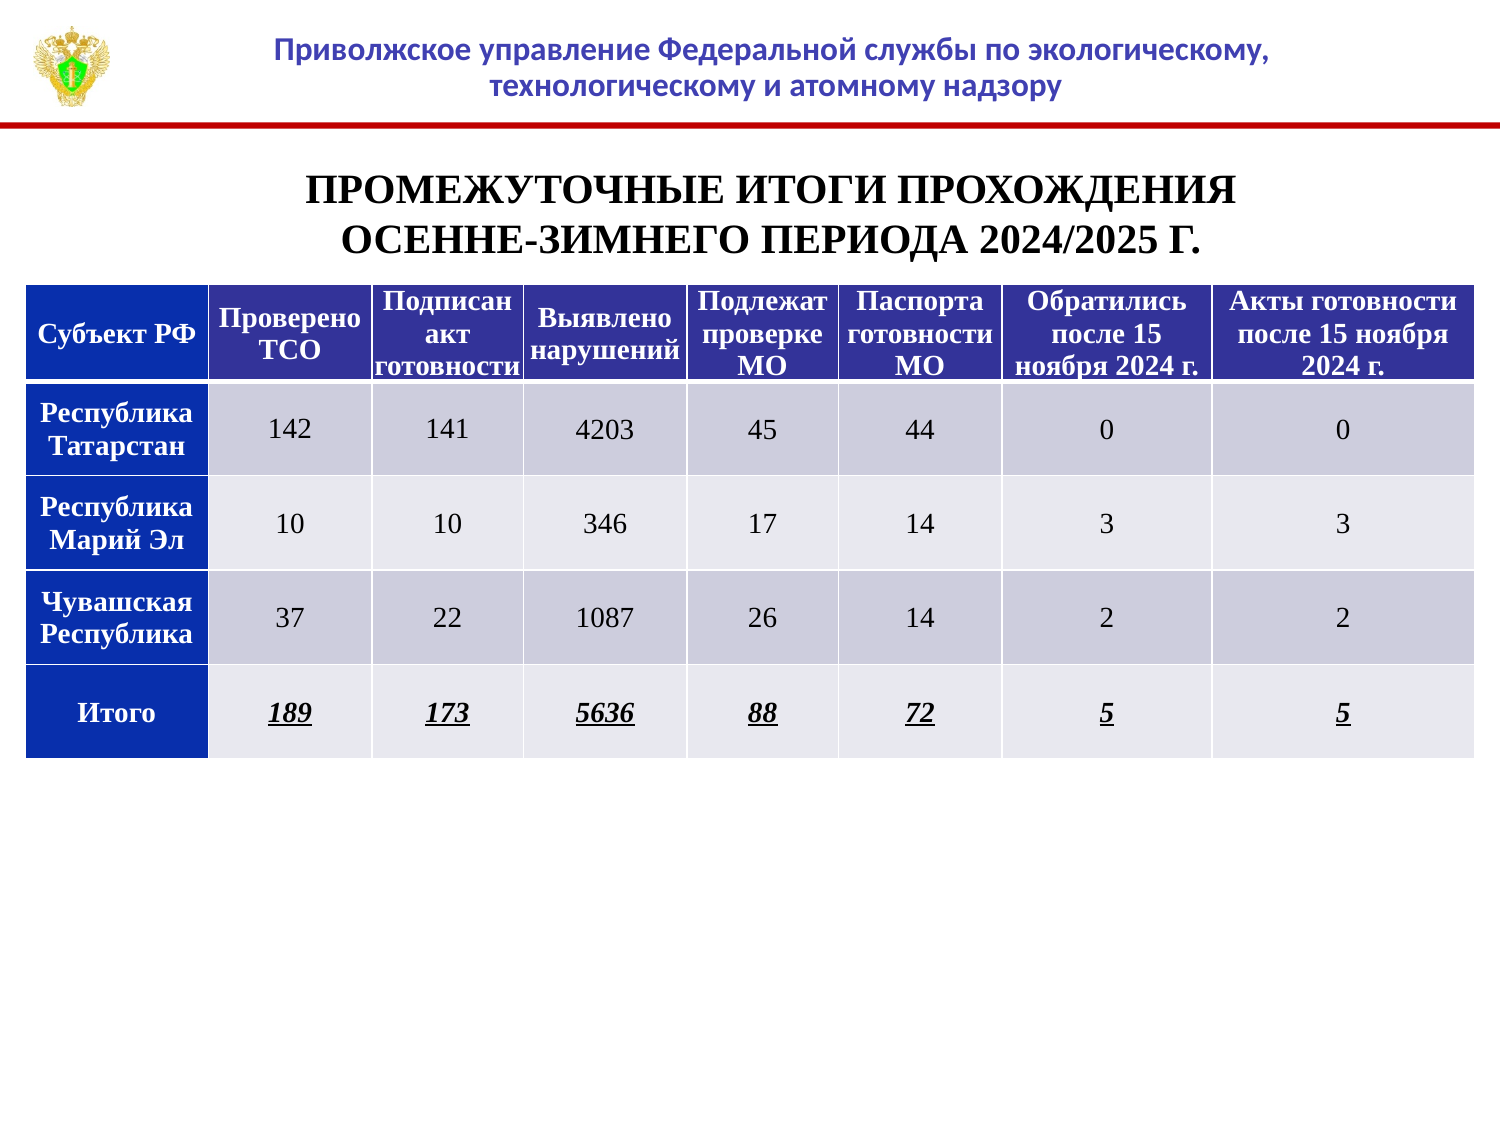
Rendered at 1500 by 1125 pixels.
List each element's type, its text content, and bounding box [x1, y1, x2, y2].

table_cell 10 [209, 476, 371, 569]
table_cell 5 [1003, 665, 1211, 758]
table_cell 14 [839, 571, 1001, 664]
table_cell 72 [839, 665, 1001, 758]
table_cell 44 [839, 384, 1001, 475]
table_cell Республика Татарстан [26, 384, 208, 475]
table_cell 5636 [524, 665, 686, 758]
table_cell 189 [209, 665, 371, 758]
table_cell Итого [26, 665, 208, 758]
table_cell 17 [688, 476, 838, 569]
table_cell 2 [1003, 571, 1211, 664]
table_cell 142 [209, 384, 371, 475]
table_cell Республика Марий Эл [26, 476, 208, 569]
table_header Подлежат проверке МО [688, 285, 838, 379]
title Приволжское управление Федеральной службы по экологическому, технологическому и атомному надзору [138, 22, 1414, 113]
table_cell 37 [209, 571, 371, 664]
table_cell 14 [839, 476, 1001, 569]
table_cell 2 [1213, 571, 1474, 664]
table_header Обратились после 15 ноября 2024 г. [1003, 285, 1211, 379]
table_cell 173 [373, 665, 523, 758]
table_header Подписан акт готовности [373, 285, 523, 379]
table_cell 45 [688, 384, 838, 475]
table_cell 1087 [524, 571, 686, 664]
table_cell 141 [373, 384, 523, 475]
table_cell 3 [1003, 476, 1211, 569]
table_cell 88 [688, 665, 838, 758]
table_header Выявлено нарушений [524, 285, 686, 379]
table_cell 4203 [524, 384, 686, 475]
table_header Субъект РФ [26, 285, 208, 379]
table_cell 346 [524, 476, 686, 569]
picture [32, 26, 110, 108]
table_cell 3 [1213, 476, 1474, 569]
table_cell 26 [688, 571, 838, 664]
table_cell Чувашская Республика [26, 571, 208, 664]
table_cell 10 [373, 476, 523, 569]
table_cell 0 [1003, 384, 1211, 475]
table_header Паспорта готовности МО [839, 285, 1001, 379]
table_cell 22 [373, 571, 523, 664]
title ПРОМЕЖУТОЧНЫЕ ИТОГИ ПРОХОЖДЕНИЯ ОСЕННЕ-ЗИМНЕГО ПЕРИОДА 2024/2025 г. [143, 154, 1410, 283]
table_cell 0 [1213, 384, 1474, 475]
table_header Проверено ТСО [209, 285, 371, 379]
table_header Акты готовности после 15 ноября 2024 г. [1213, 285, 1474, 379]
table_cell 5 [1213, 665, 1474, 758]
